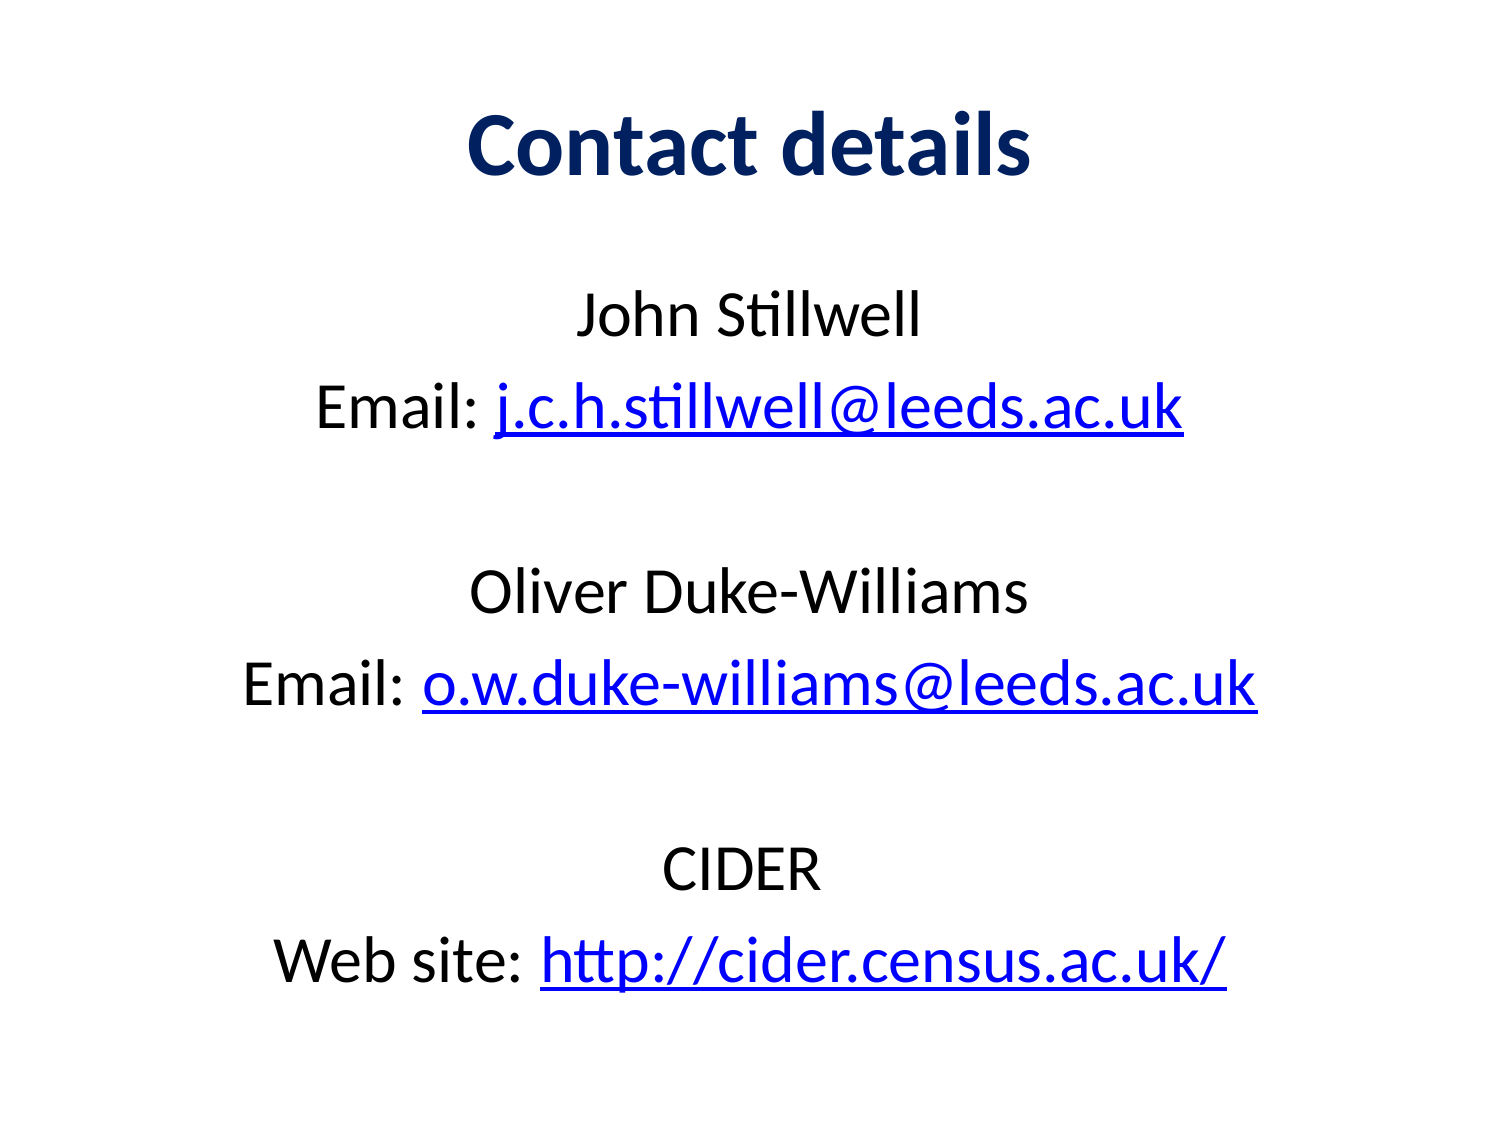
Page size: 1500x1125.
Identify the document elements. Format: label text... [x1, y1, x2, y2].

list John Stillwell Email: j.c.h.stillwell@leeds.ac.uk Oliver Duke-Williams Email: o.w.duke-williams@leeds.ac.uk CIDER Web site: http://cider.census.ac.uk/ [75, 262, 1425, 1005]
title Contact details [75, 45, 1425, 233]
